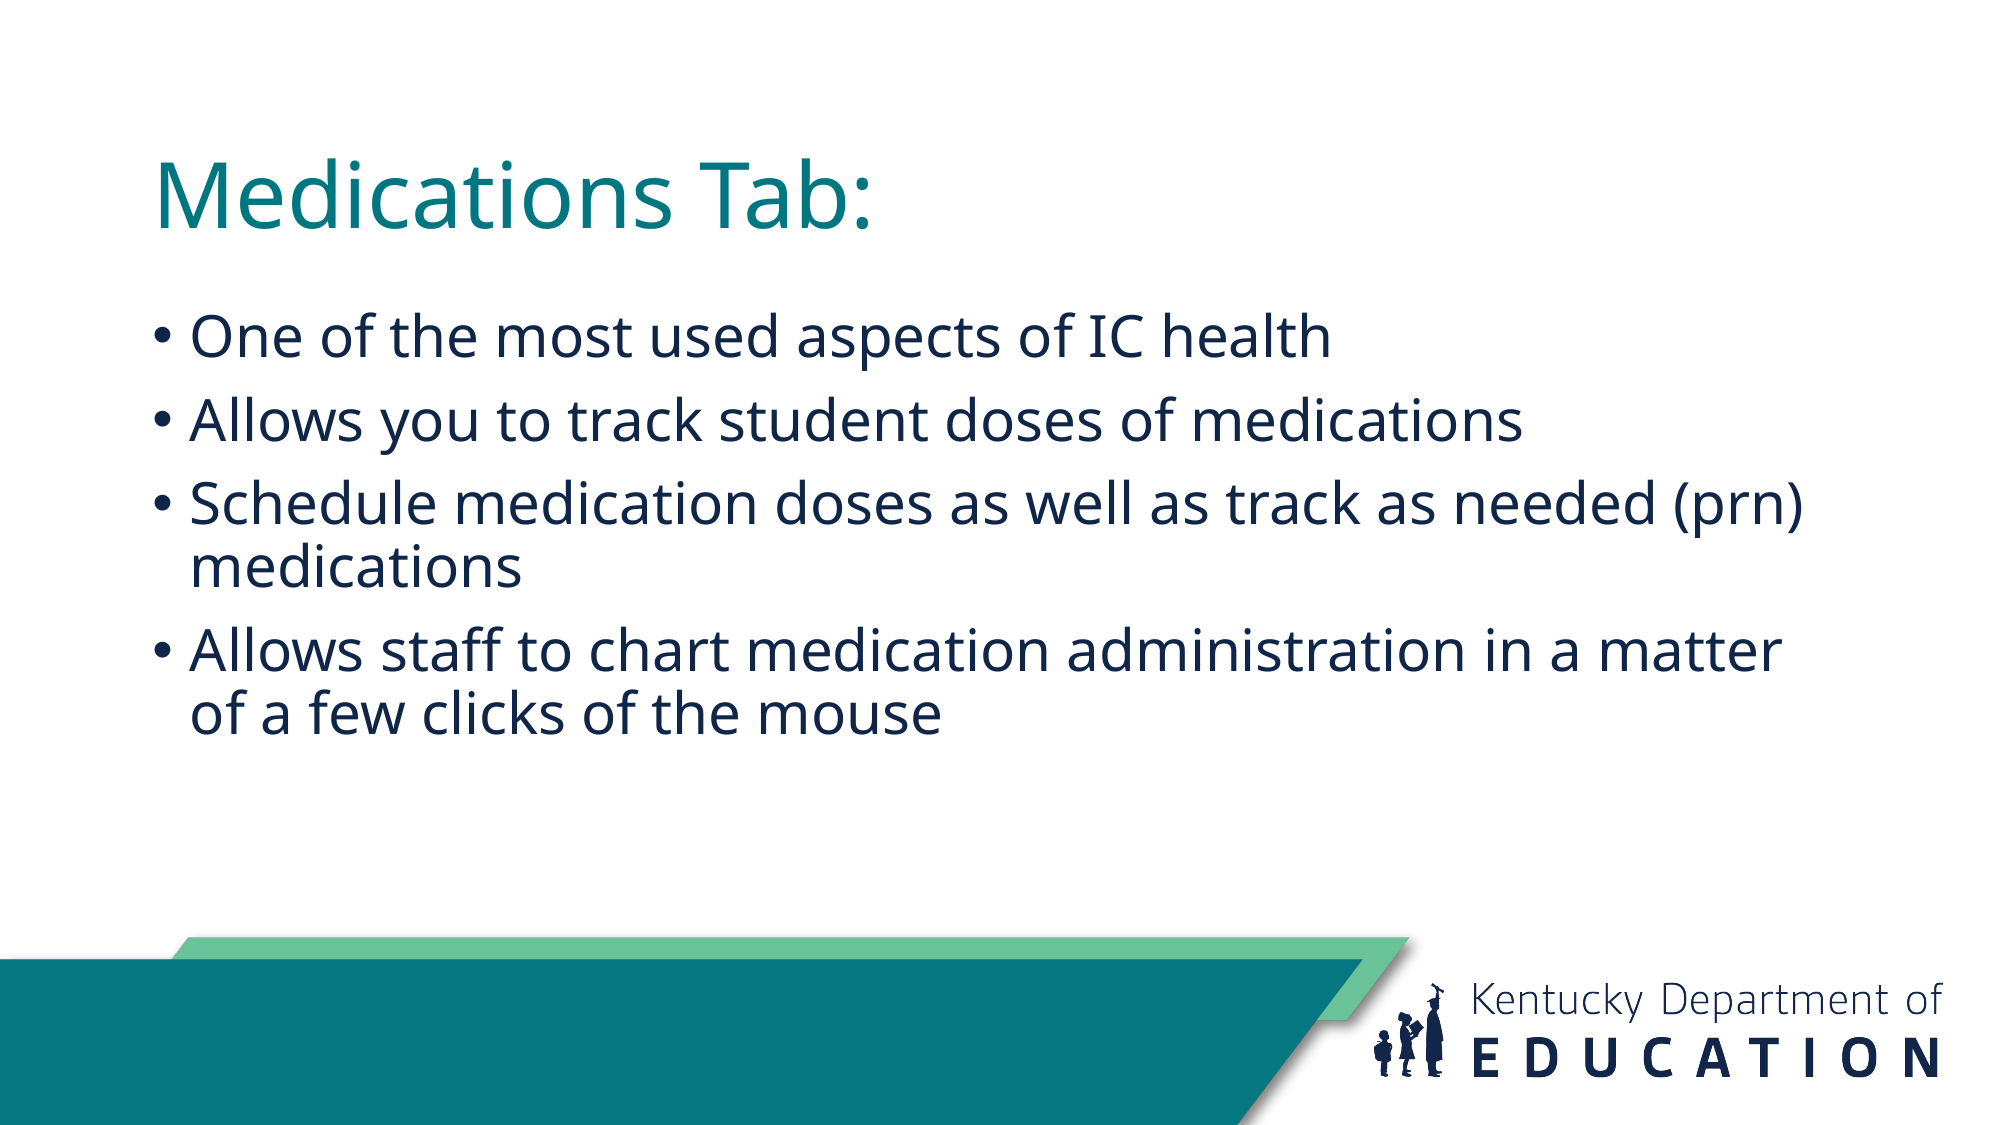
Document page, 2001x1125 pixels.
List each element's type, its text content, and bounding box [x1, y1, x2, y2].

picture [0, 0, 2001, 1125]
list One of the most used aspects of IC health Allows you to track student doses of medications Schedule medication doses as well as track as needed (prn) medications Allows staff to chart medication administration in a matter of a few clicks of the mouse [137, 299, 1863, 762]
title Medications Tab: [137, 90, 1863, 299]
